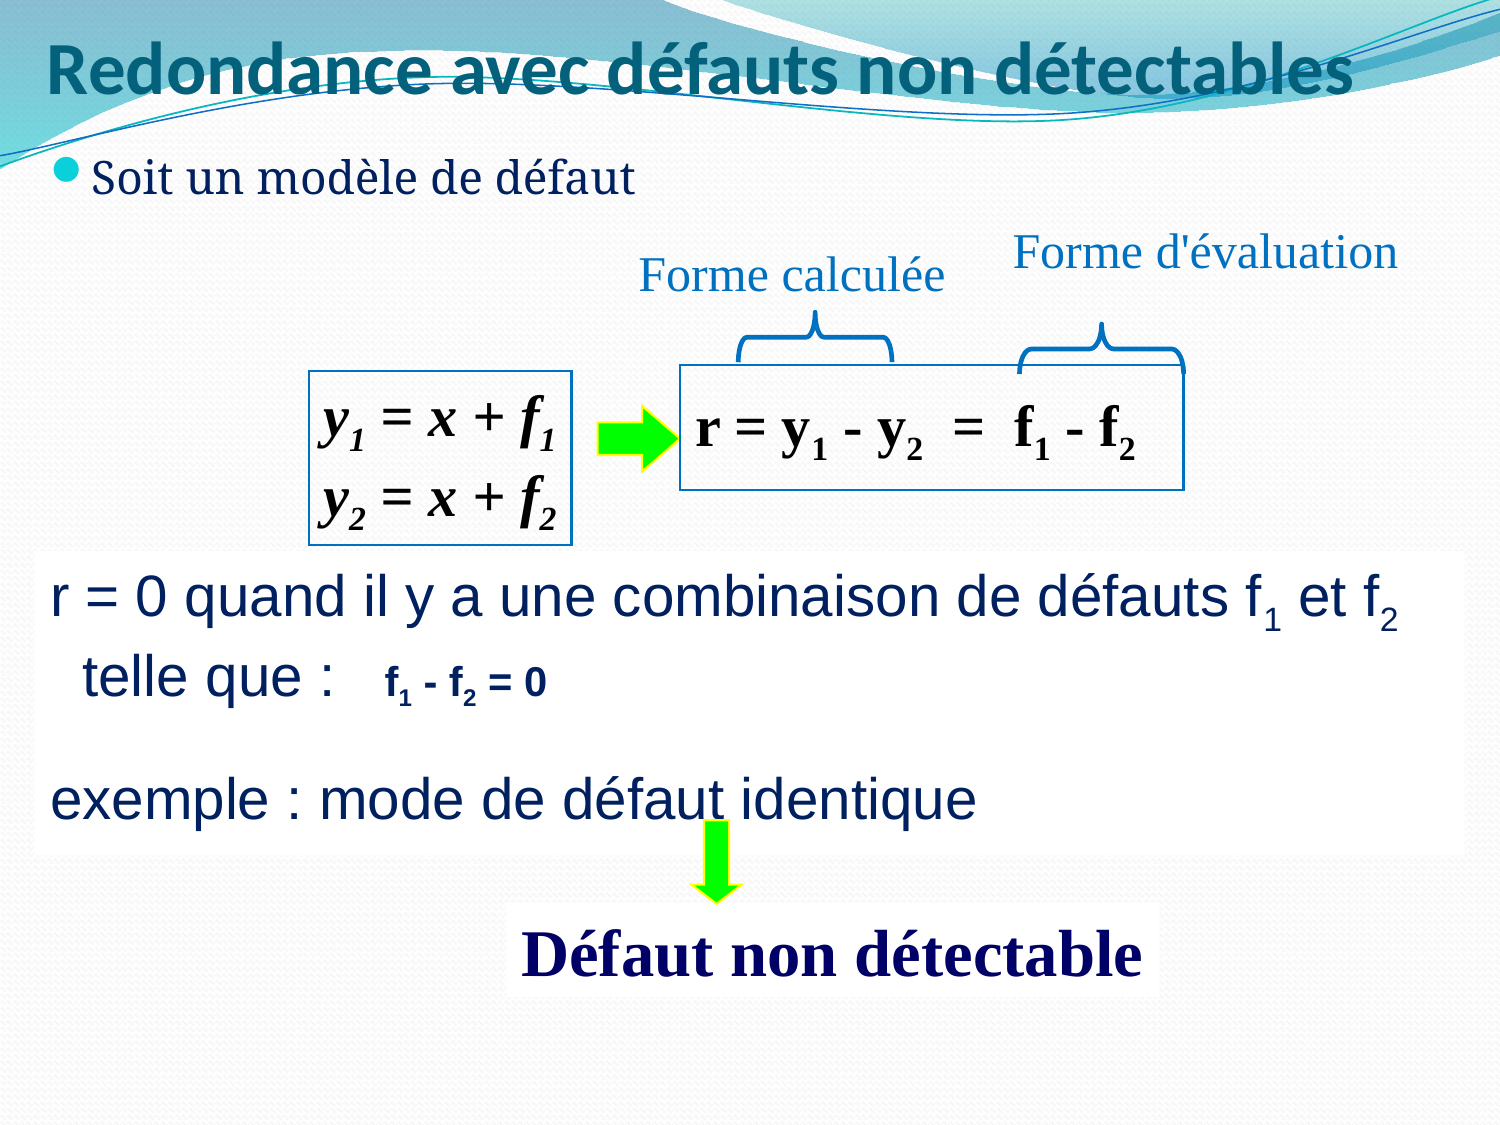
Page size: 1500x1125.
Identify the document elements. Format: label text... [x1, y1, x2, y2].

text_box r = 0 quand il y a une combinaison de défauts f1 et f2 telle que : f1 - f2 = 0 exemple : mode de défaut identique [35, 550, 1465, 856]
text_box [1019, 323, 1184, 374]
text_box y1 = x + f1 y2 = x + f2 [308, 370, 572, 545]
text_box Forme d'évaluation [997, 211, 1426, 286]
text_box [691, 820, 742, 904]
text_box [597, 406, 680, 472]
title Redondance avec défauts non détectables [46, 19, 1454, 110]
list Soit un modèle de défaut [35, 140, 1500, 211]
text_box Défaut non détectable [506, 902, 1160, 997]
text_box r = y1 - y2 = f1 - f2 [680, 365, 1184, 491]
text_box [738, 312, 892, 363]
text_box Forme calculée [623, 234, 961, 310]
